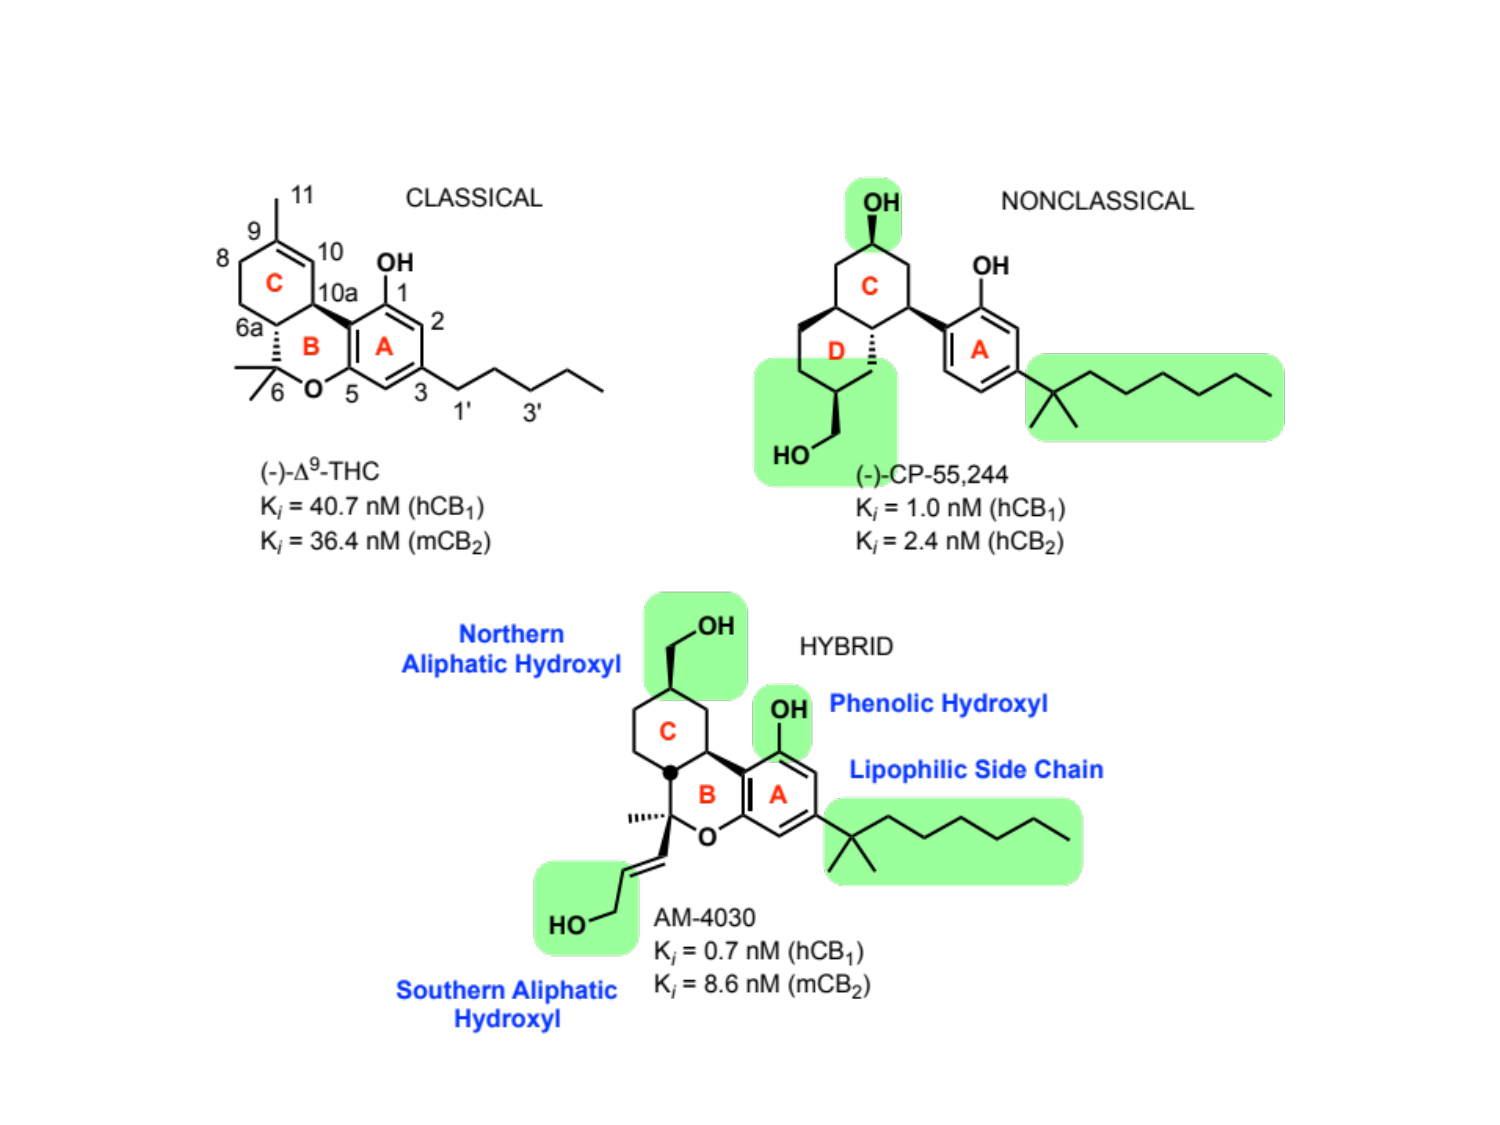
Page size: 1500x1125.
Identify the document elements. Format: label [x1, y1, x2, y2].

picture [391, 585, 1109, 1037]
picture [212, 172, 1288, 561]
